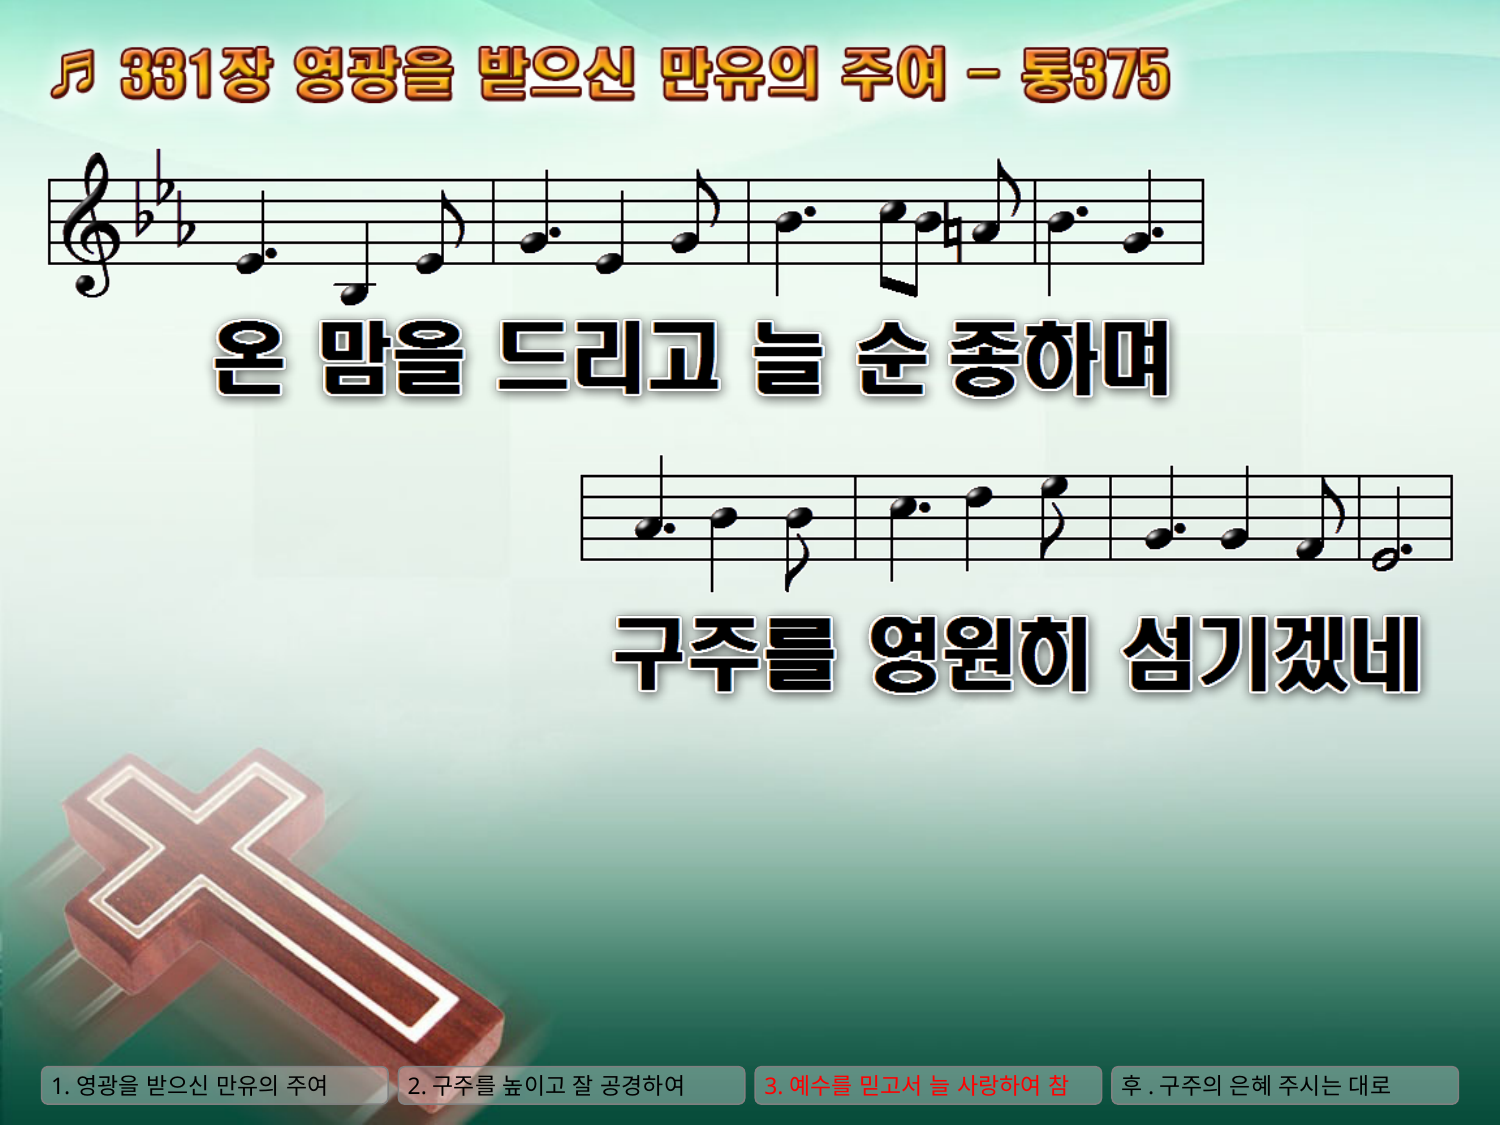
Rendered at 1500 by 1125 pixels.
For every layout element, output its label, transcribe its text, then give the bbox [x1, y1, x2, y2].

text_box 1.영광을 받으신 만유의 주여 [41, 1066, 389, 1105]
picture [0, 0, 1500, 1125]
text_box 2.구주를 높이고 잘 공경하여 [398, 1066, 745, 1105]
text_box 3.예수를 믿고서 늘 사랑하여 참 [755, 1066, 1102, 1105]
text_box 후.구주의 은혜 주시는 대로 [1111, 1066, 1459, 1105]
